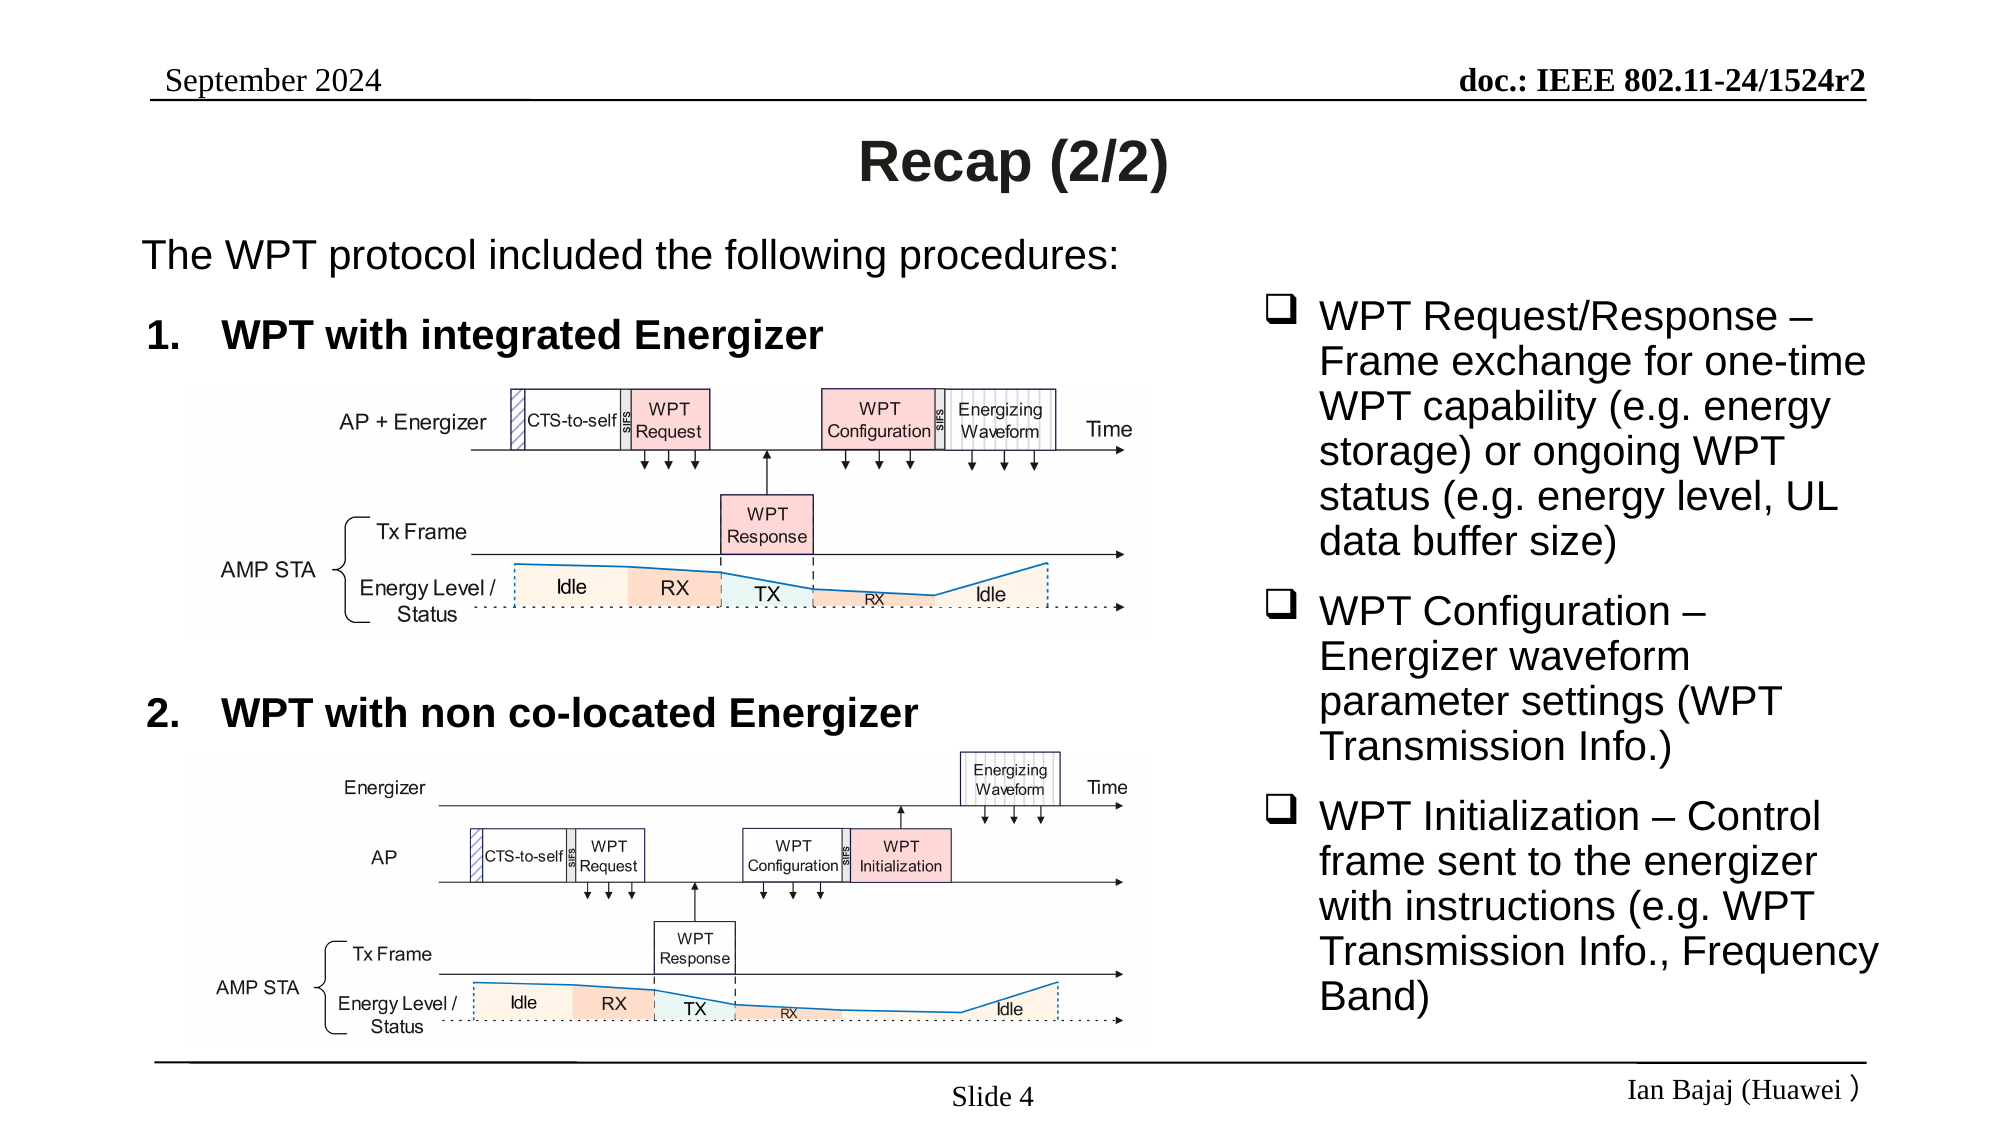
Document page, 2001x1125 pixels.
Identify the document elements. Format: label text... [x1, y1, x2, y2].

slide_number Slide 4 [921, 1075, 1065, 1115]
text_box Recap (2/2) [165, 115, 1864, 199]
picture [184, 385, 1154, 636]
text_box The WPT protocol included the following procedures: [126, 226, 1898, 287]
text_box WPT with integrated Energizer [131, 306, 978, 437]
text_box WPT Request/Response – Frame exchange for one-time WPT capability (e.g. energy storage) or ongoing WPT status (e.g. energy level, UL data buffer size) WPT Configuration – Energizer waveform parameter settings (WPT Transmission Info.) WPT Initialization – Control frame sent to the energizer with instructions (e.g. WPT Transmission Info., Frequency Band) [1248, 286, 1898, 1027]
text_box WPT with non co-located Energizer [131, 684, 1100, 744]
picture [184, 751, 1154, 1046]
